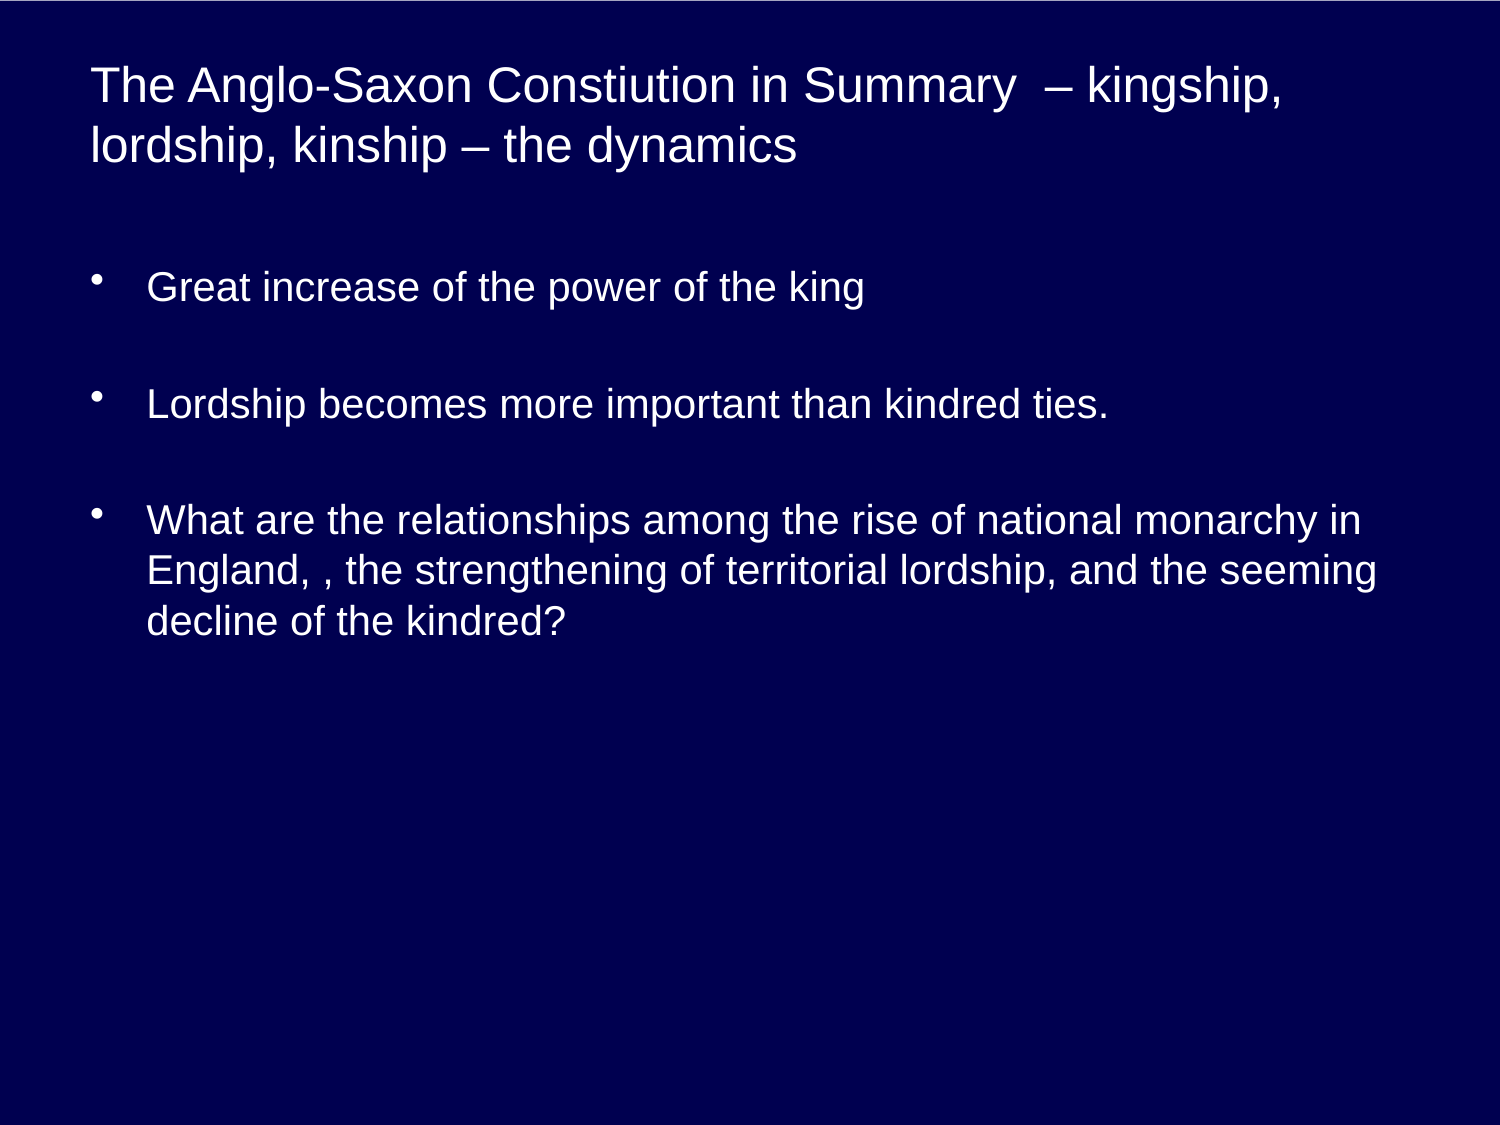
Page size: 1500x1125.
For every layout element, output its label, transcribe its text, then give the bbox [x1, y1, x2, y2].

list Great increase of the power of the king Lordship becomes more important than kindred ties. What are the relationships among the rise of national monarchy in England, , the strengthening of territorial lordship, and the seeming decline of the kindred? [75, 252, 1467, 856]
title The Anglo-Saxon Constiution in Summary – kingship, lordship, kinship – the dynamics [75, 45, 1425, 195]
